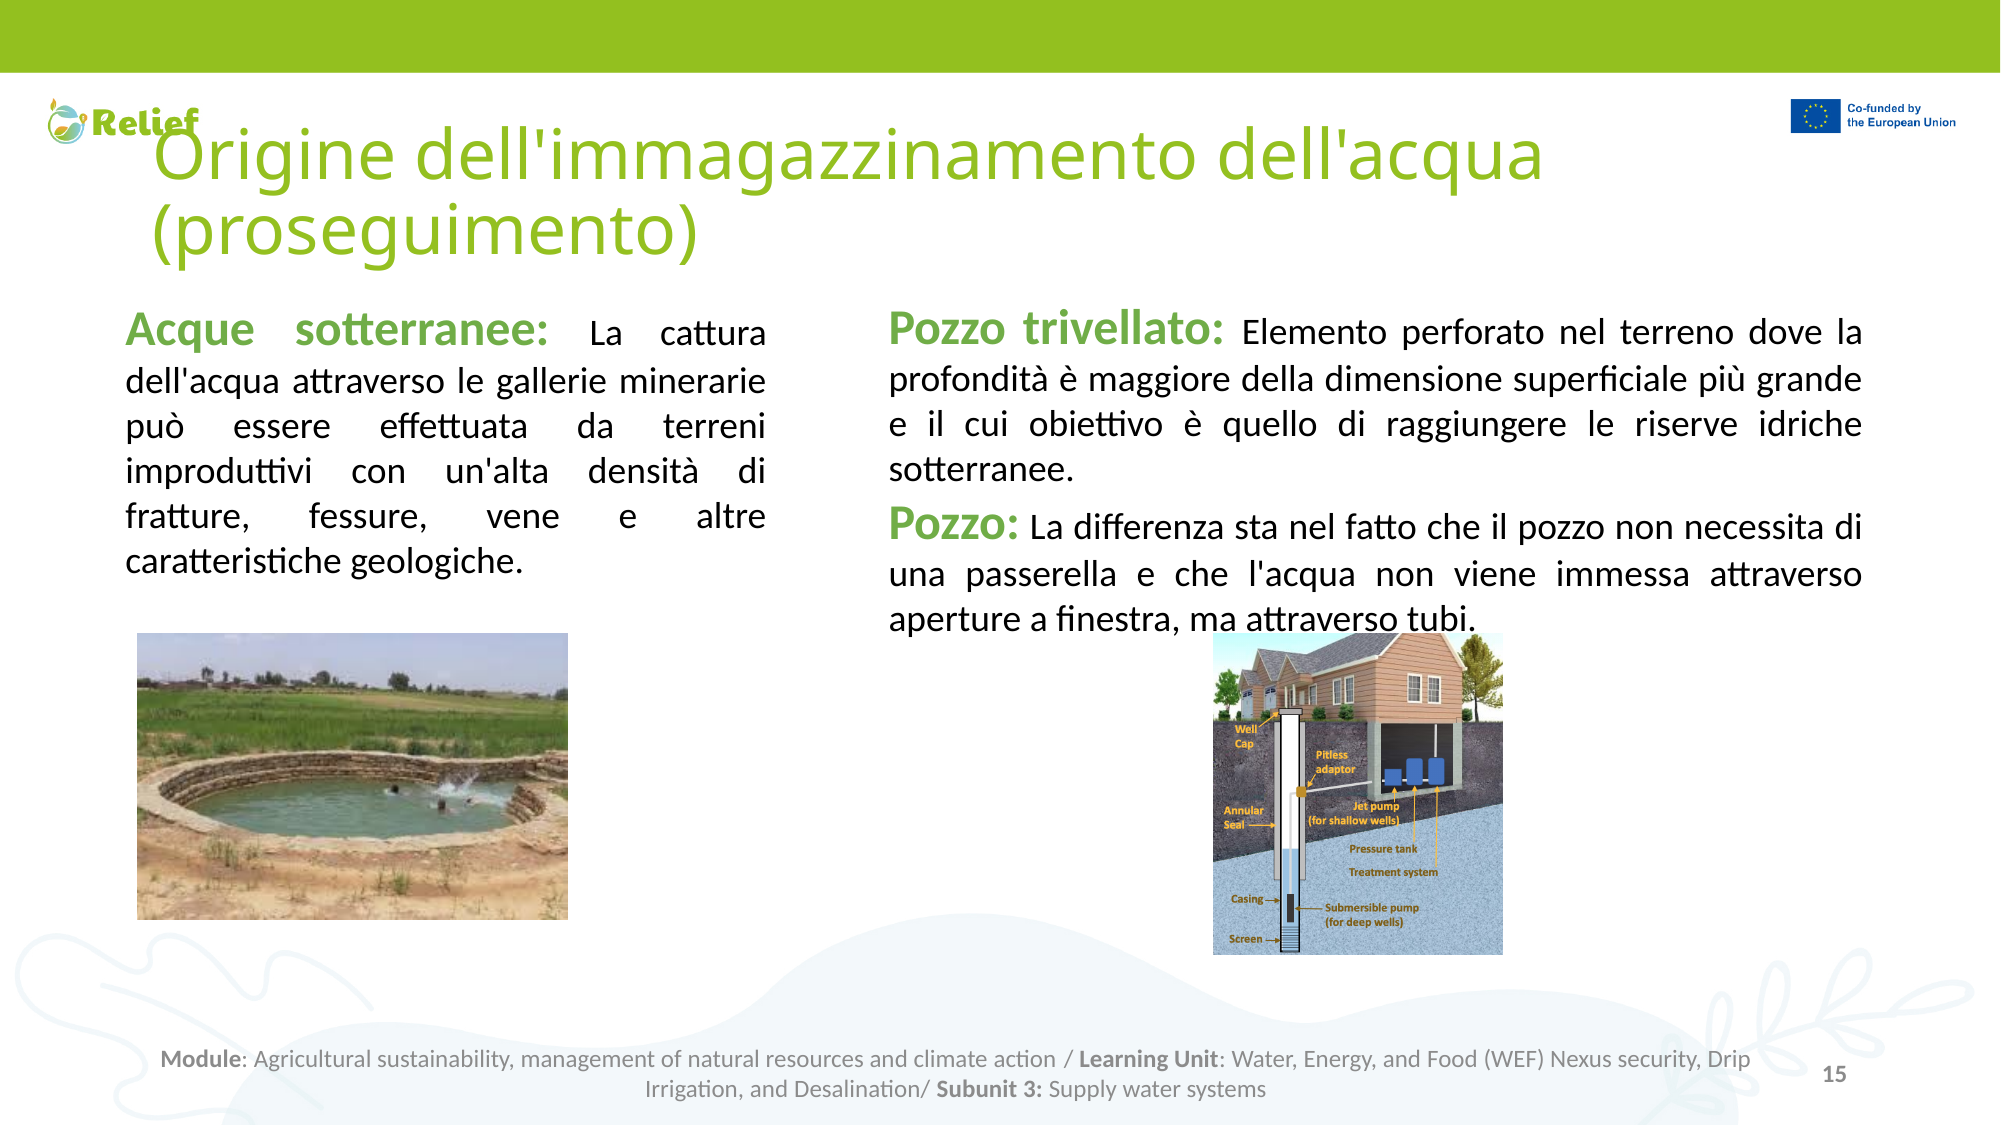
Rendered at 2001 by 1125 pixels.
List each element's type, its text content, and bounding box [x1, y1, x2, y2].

slide_number 15 [1787, 1042, 1863, 1103]
footer Module: Agricultural sustainability, management of natural resources and climate action / Learning Unit: Water, Energy, and Food (WEF) Nexus security, Drip Irrigation, and Desalination/ Subunit 3: Supply water systems [137, 1023, 1775, 1122]
title Origine dell'immagazzinamento dell'acqua (proseguimento) [137, 111, 1863, 278]
picture [0, 0, 2001, 1125]
text_box Acque sotterranee: La cattura dell'acqua attraverso le gallerie minerarie può essere effettuata da terreni improduttivi con un'alta densità di fratture, fessure, vene e altre caratteristiche geologiche. [110, 288, 782, 589]
text_box Pozzo trivellato: Elemento perforato nel terreno dove la profondità è maggiore della dimensione superficiale più grande e il cui obiettivo è quello di raggiungere le riserve idriche sotterranee. Pozzo: La differenza sta nel fatto che il pozzo non necessita di una passerella e che l'acqua non viene immessa attraverso aperture a finestra, ma attraverso tubi. [873, 286, 1879, 647]
